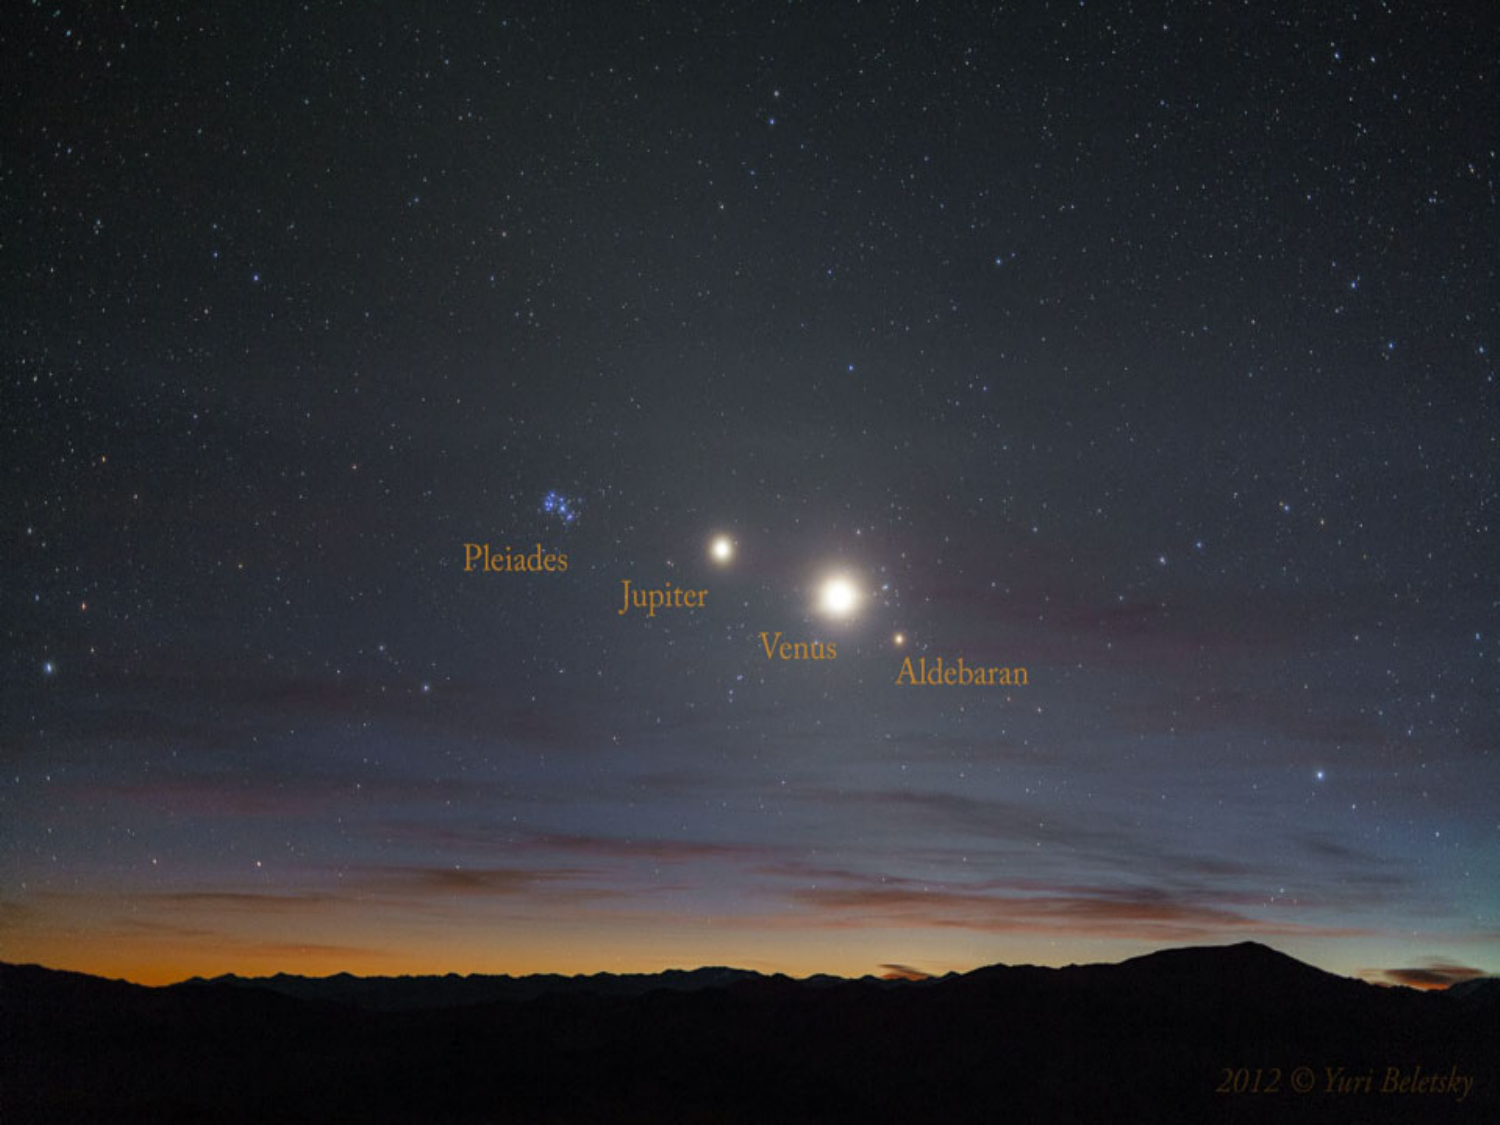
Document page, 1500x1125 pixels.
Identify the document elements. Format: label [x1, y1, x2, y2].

list [0, 0, 1500, 1125]
